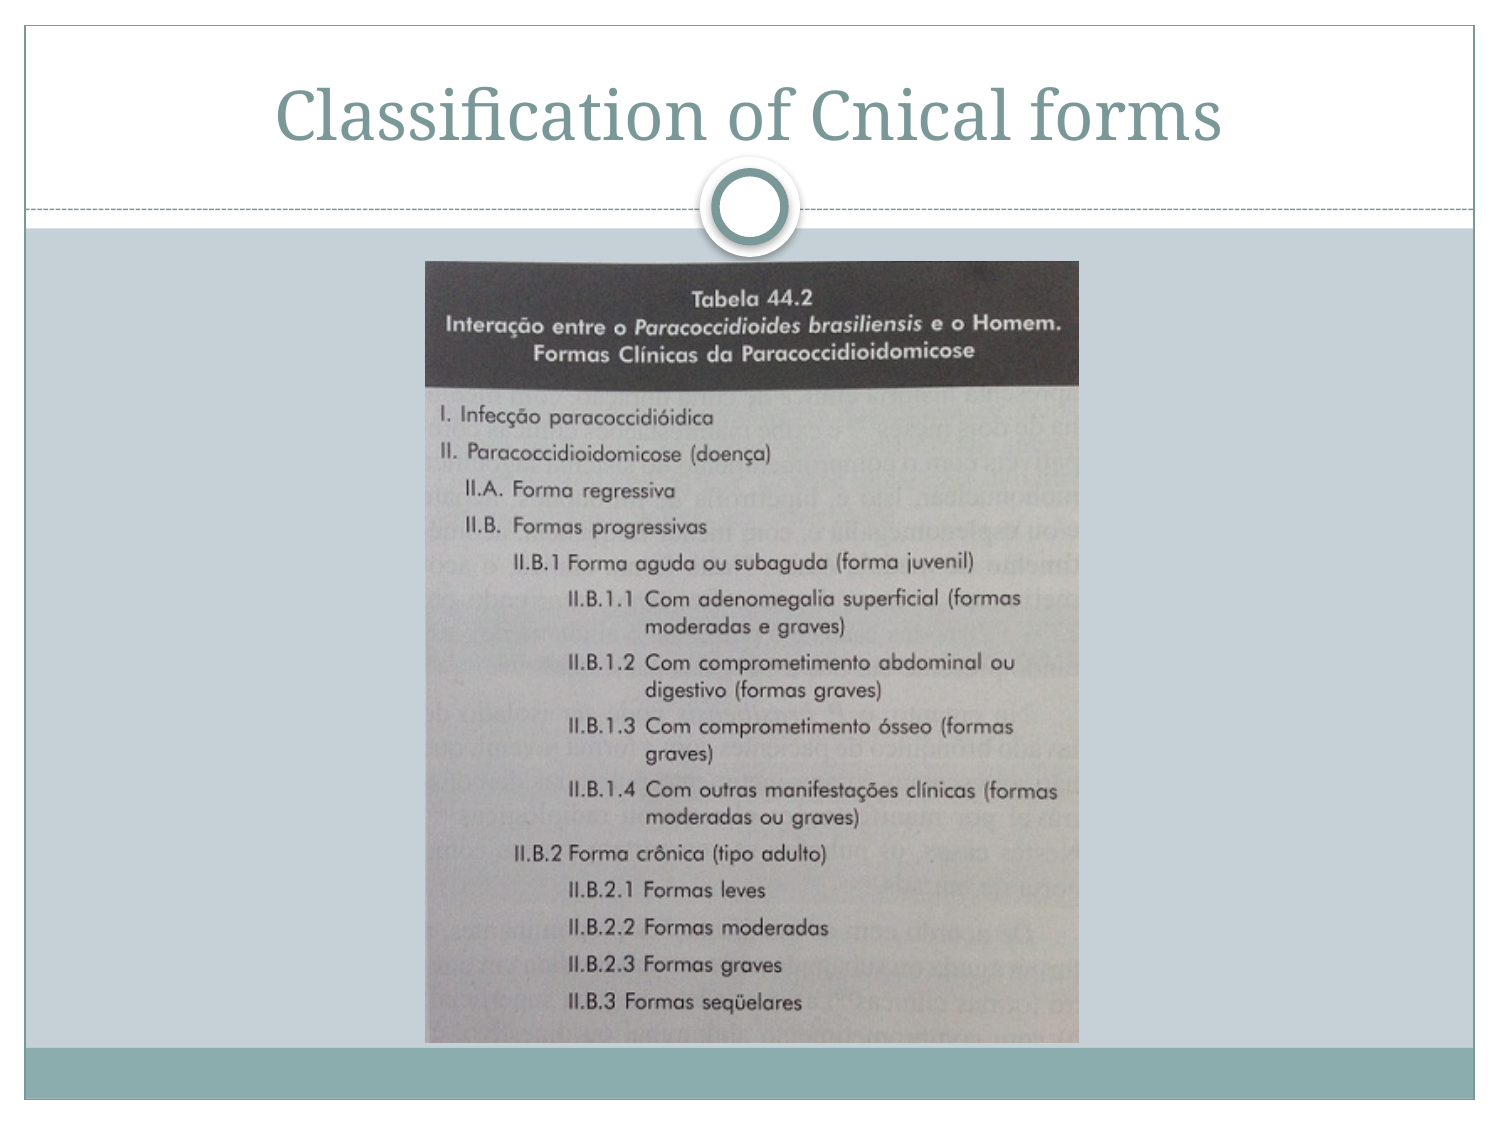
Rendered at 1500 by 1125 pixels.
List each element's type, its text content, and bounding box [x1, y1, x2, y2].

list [425, 261, 1079, 1044]
title Classification of Cnical forms [49, 37, 1450, 162]
